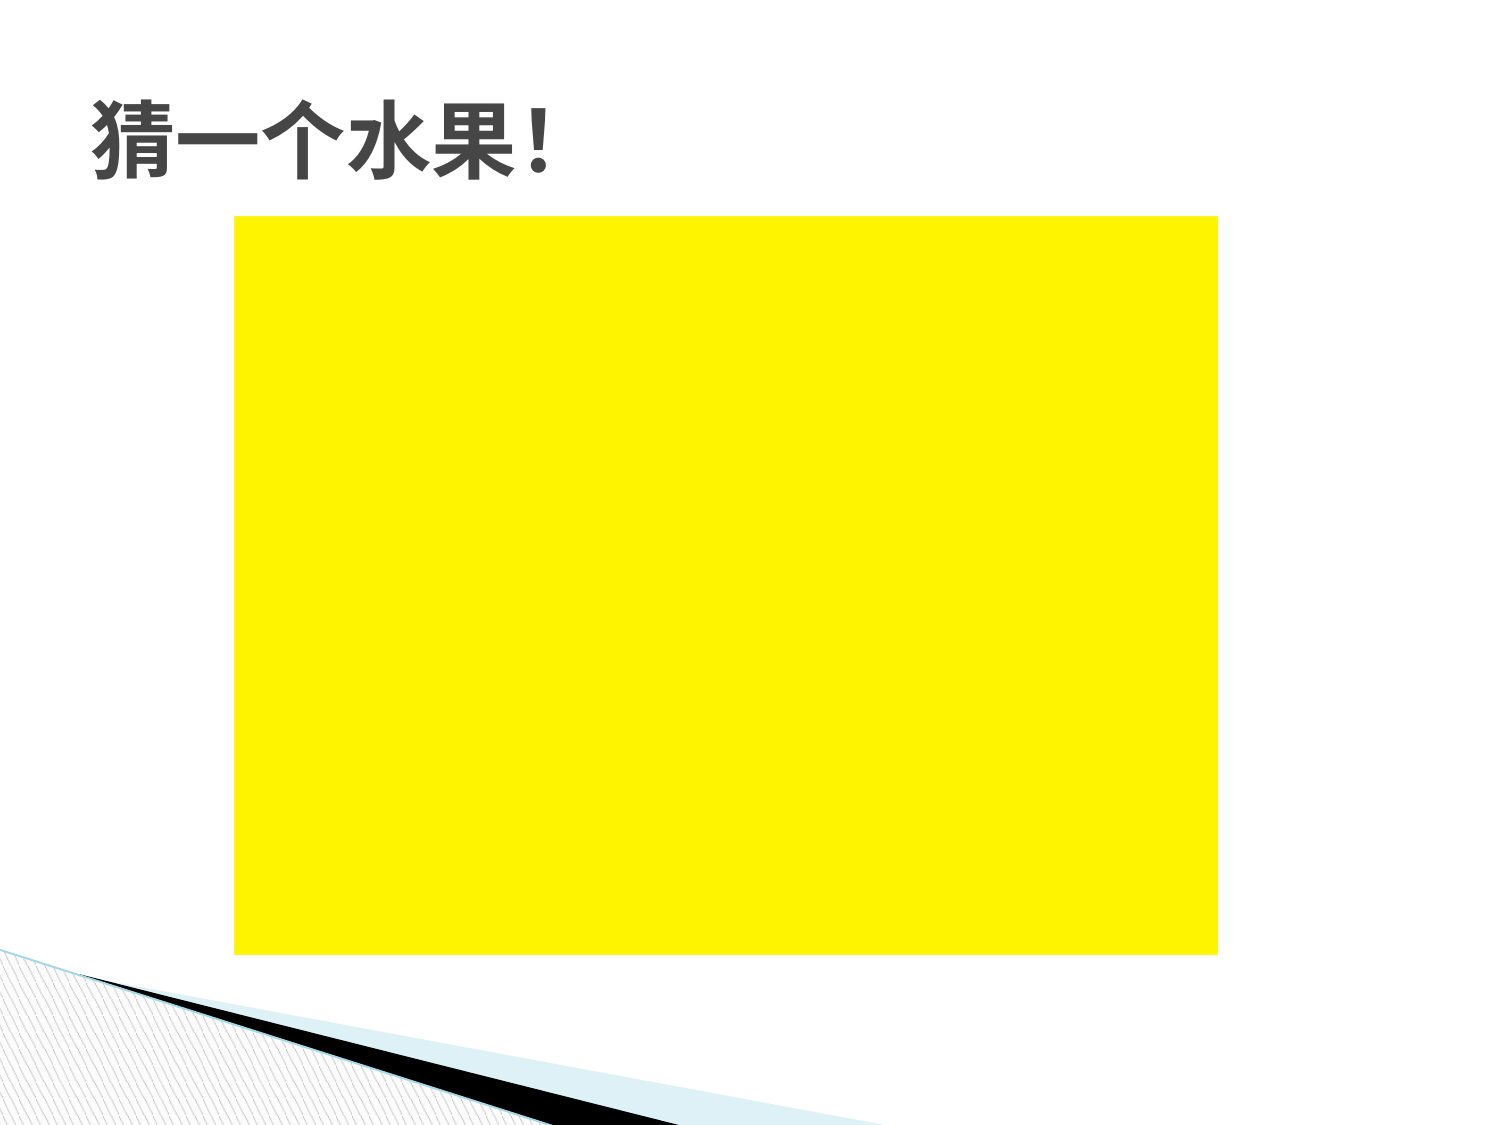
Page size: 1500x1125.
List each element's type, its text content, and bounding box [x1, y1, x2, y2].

title 猜一个水果！ [75, 45, 1425, 233]
picture [234, 216, 1218, 955]
